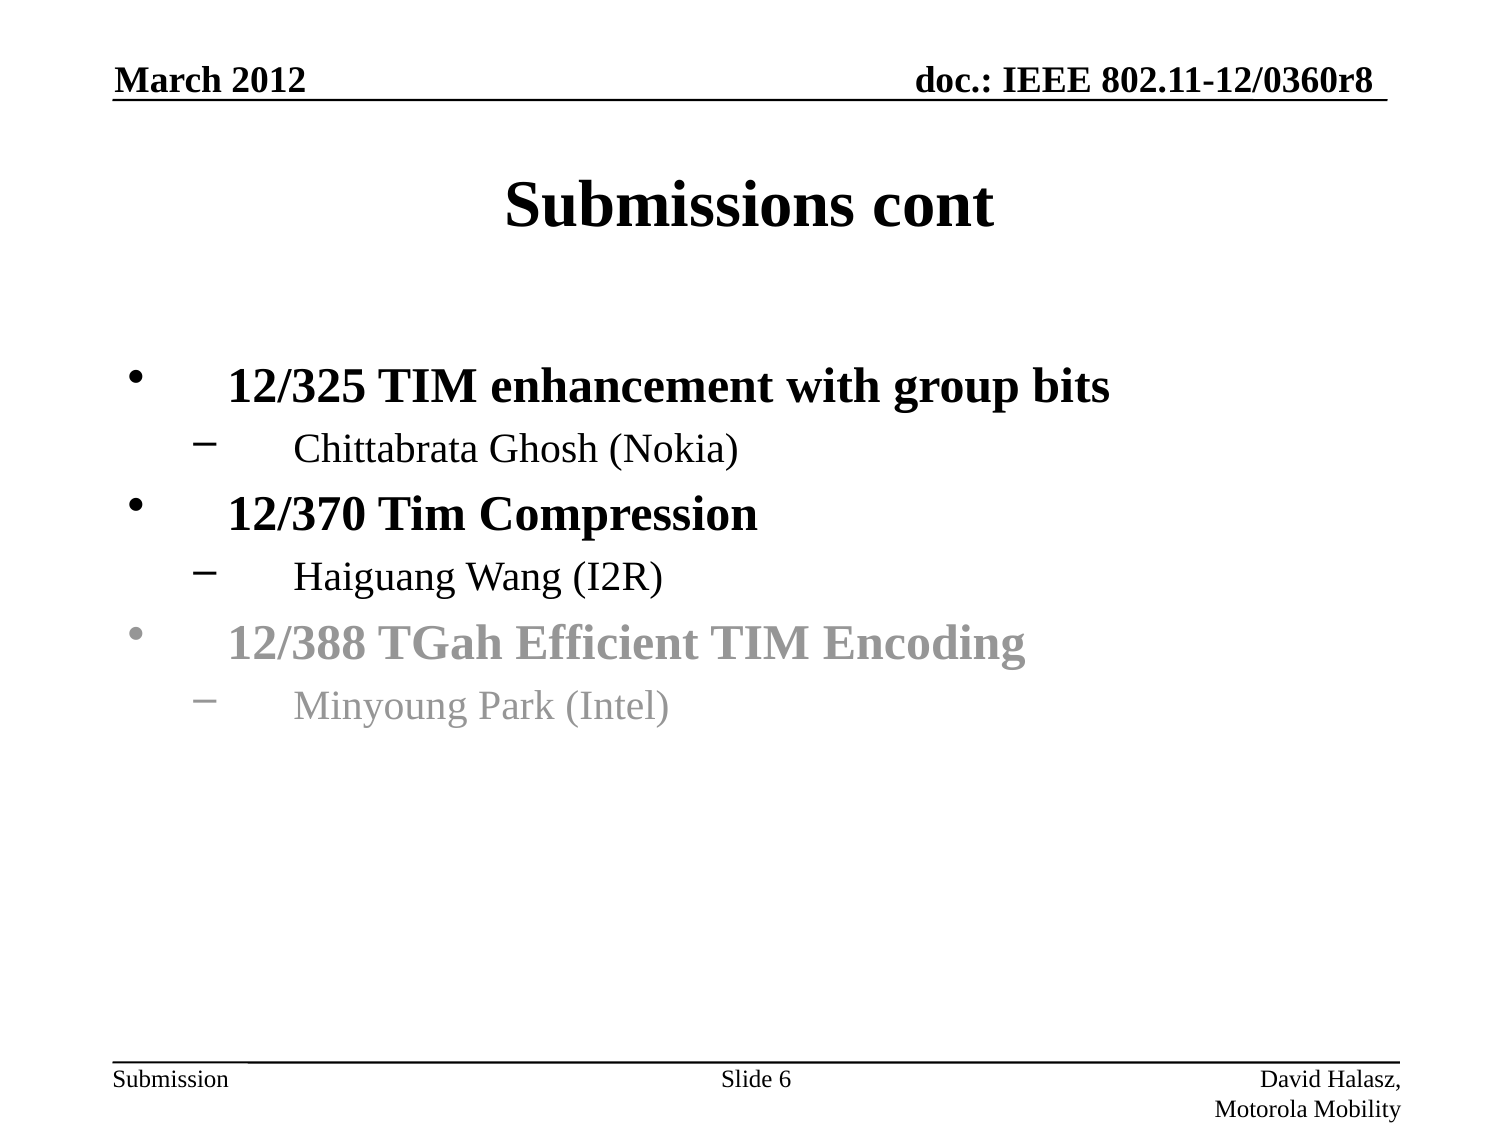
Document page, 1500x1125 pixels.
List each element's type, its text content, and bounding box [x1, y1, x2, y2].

footer David Halasz, Motorola Mobility [1185, 1061, 1402, 1093]
slide_number Slide 6 [712, 1061, 800, 1093]
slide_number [114, 54, 333, 101]
list 12/325 TIM enhancement with group bits Chittabrata Ghosh (Nokia) 12/370 Tim Compression Haiguang Wang (I2R) 12/388 TGah Efficient TIM Encoding Minyoung Park (Intel) [112, 274, 1388, 1038]
title Submissions cont [112, 112, 1388, 274]
